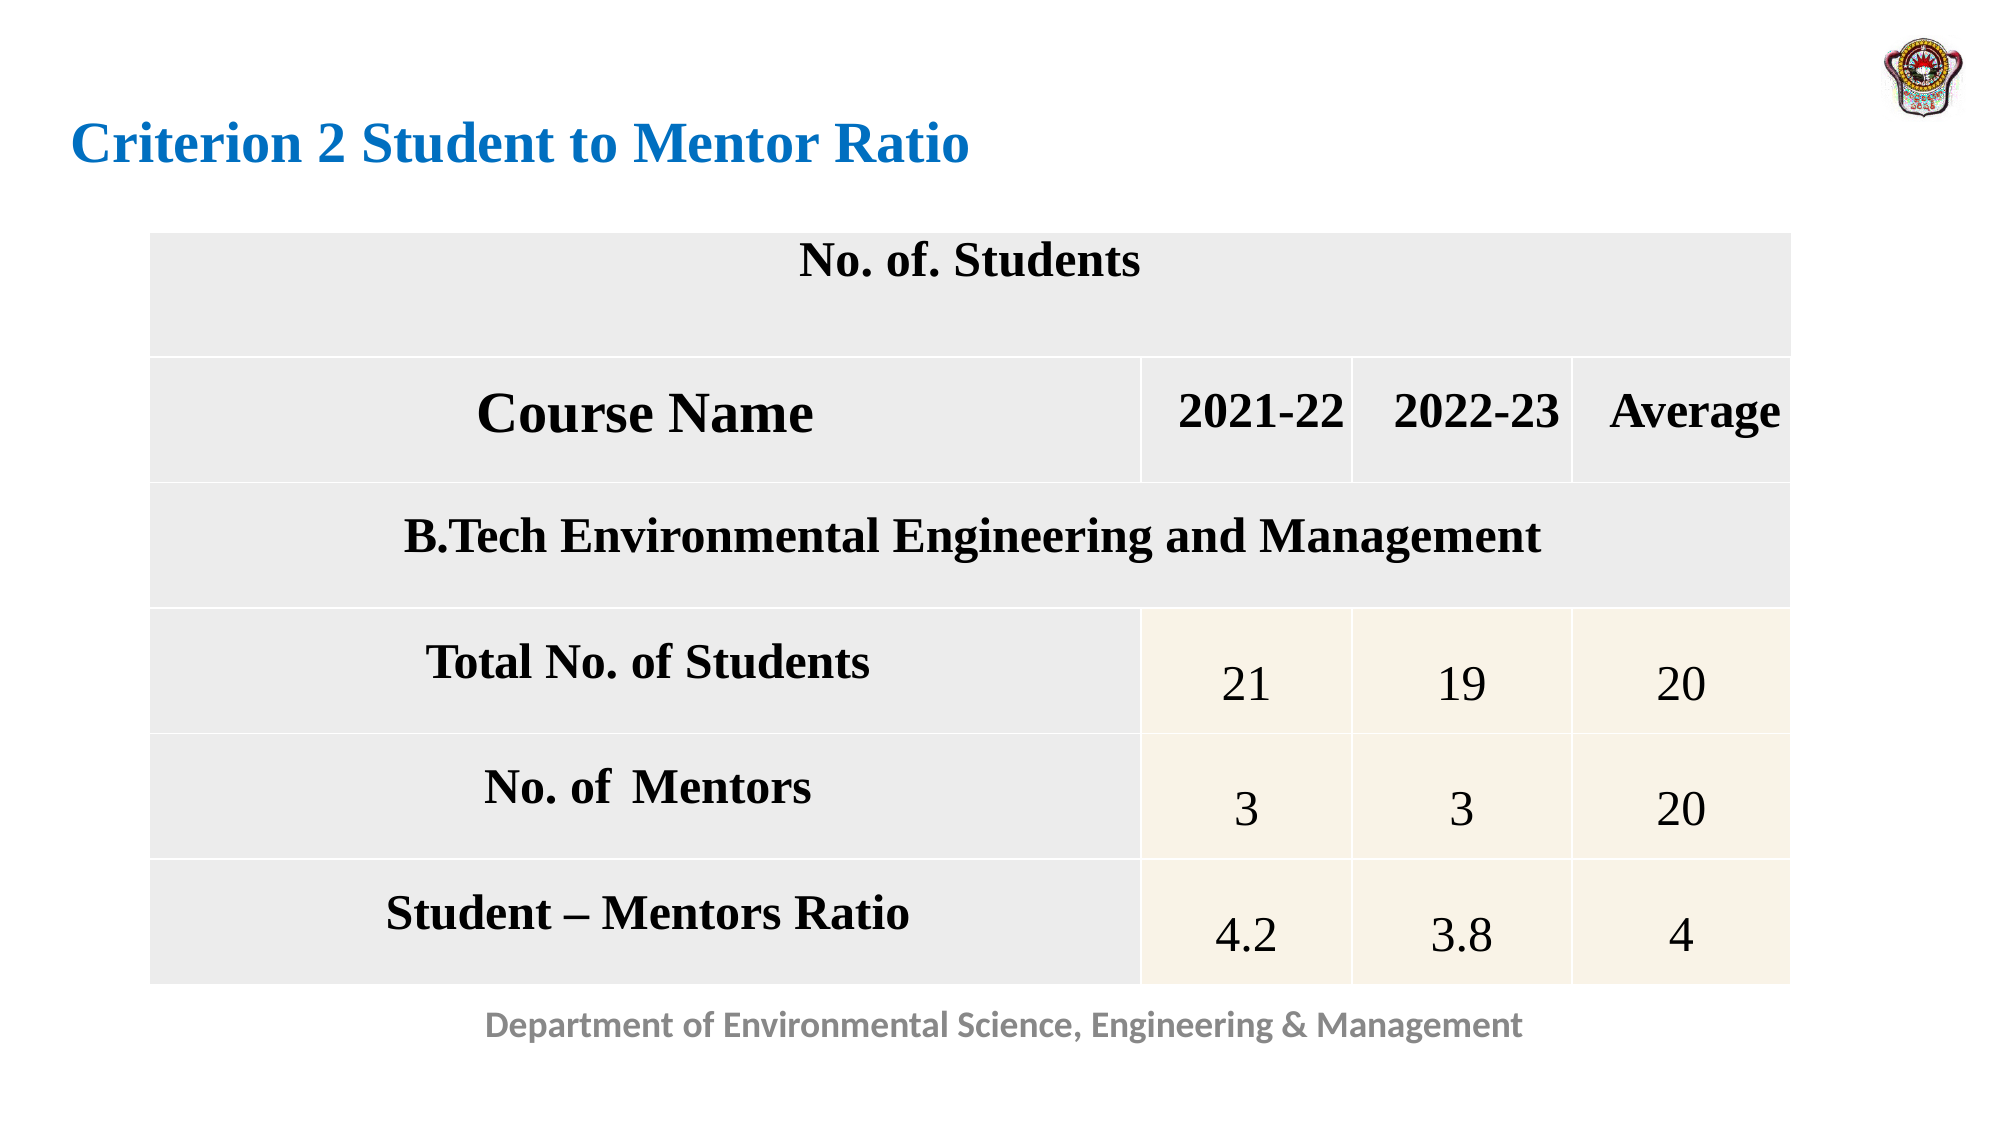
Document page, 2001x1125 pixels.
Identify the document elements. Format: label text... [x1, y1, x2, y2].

table_cell 3 [1142, 734, 1351, 858]
table_cell Total No. of Students [150, 609, 1140, 733]
table_cell 3 [1353, 734, 1571, 858]
table_cell Average [1573, 358, 1790, 482]
table_cell 2022-23 [1353, 358, 1571, 482]
table_cell No. of Mentors [150, 734, 1140, 858]
table_cell 19 [1353, 609, 1571, 733]
table_cell B.Tech Environmental Engineering and Management [150, 483, 1790, 607]
table_cell Course Name [150, 358, 1140, 482]
picture [1881, 35, 1966, 123]
table_cell 2021-22 [1142, 358, 1351, 482]
table_cell 20 [1573, 609, 1790, 733]
table_cell Student – Mentors Ratio [150, 860, 1140, 984]
table_cell 21 [1142, 609, 1351, 733]
table_cell 4.2 [1142, 860, 1351, 984]
table_cell 20 [1573, 734, 1790, 858]
table_header No. of. Students [150, 233, 1791, 356]
table_cell 3.8 [1353, 860, 1571, 984]
text_box Department of Environmental Science, Engineering & Management [468, 992, 1562, 1053]
title Criterion 2 Student to Mentor Ratio [68, 101, 974, 292]
table_cell 4 [1573, 860, 1790, 984]
